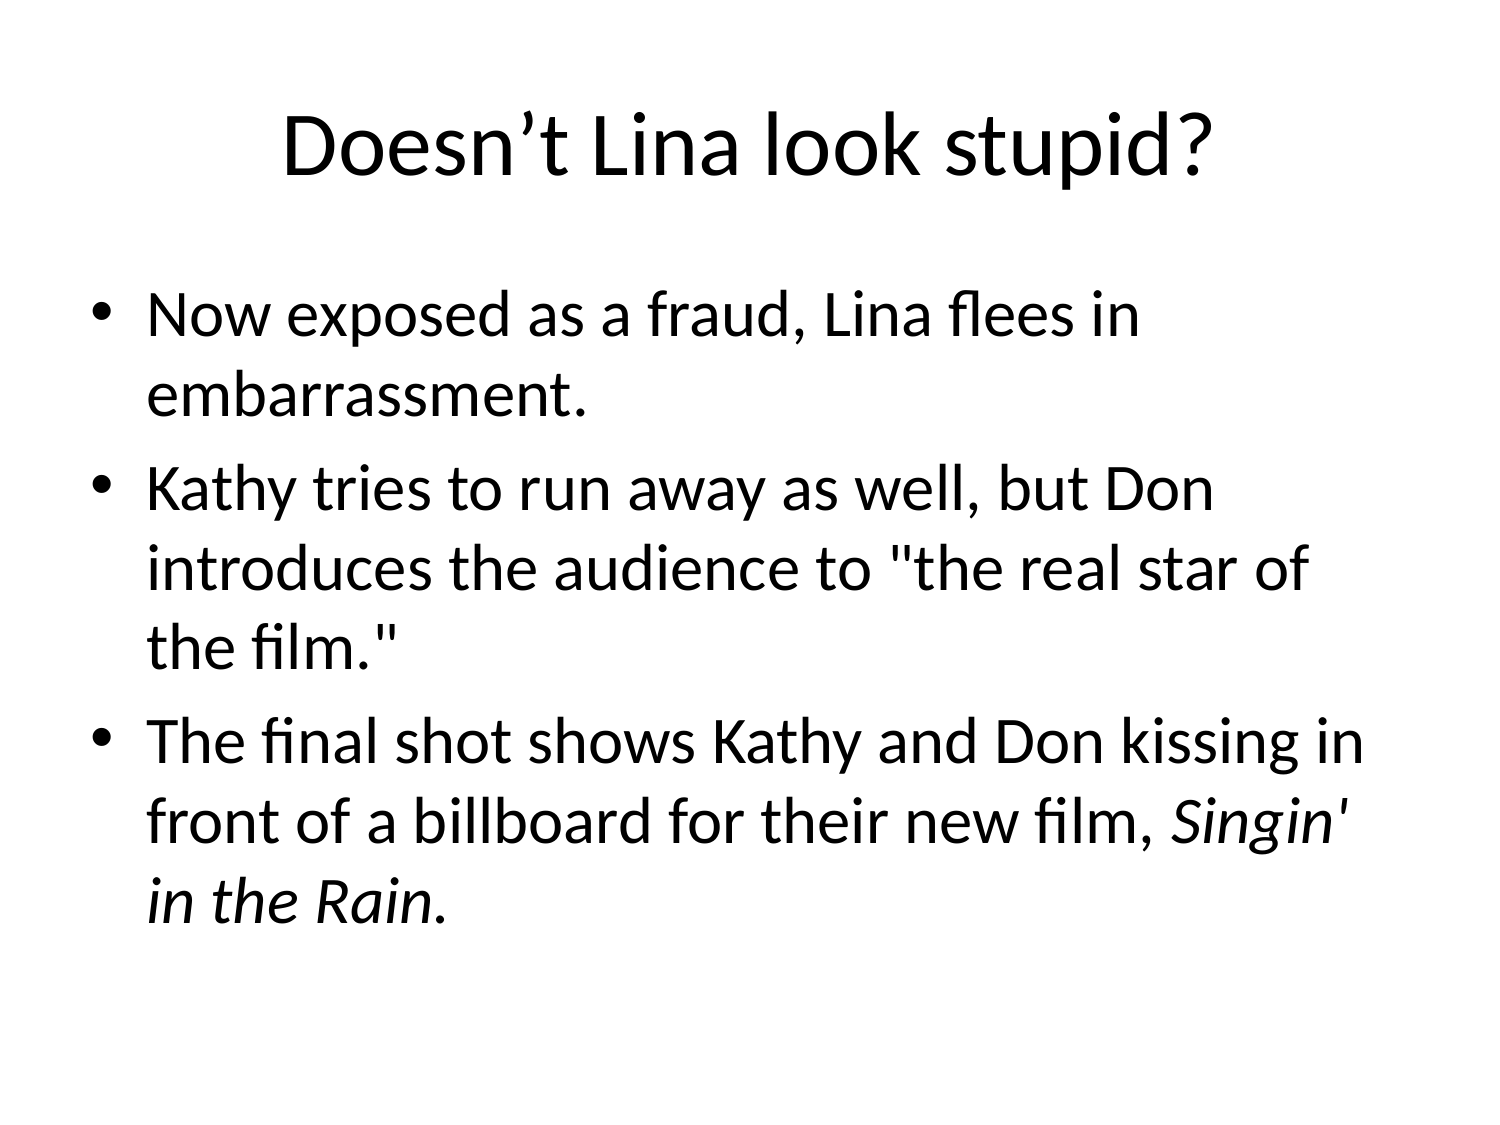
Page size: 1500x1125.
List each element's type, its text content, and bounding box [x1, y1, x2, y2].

list Now exposed as a fraud, Lina flees in embarrassment. Kathy tries to run away as well, but Don introduces the audience to "the real star of the film." The final shot shows Kathy and Don kissing in front of a billboard for their new film, Singin' in the Rain. [75, 262, 1425, 1005]
title Doesn’t Lina look stupid? [75, 45, 1425, 233]
